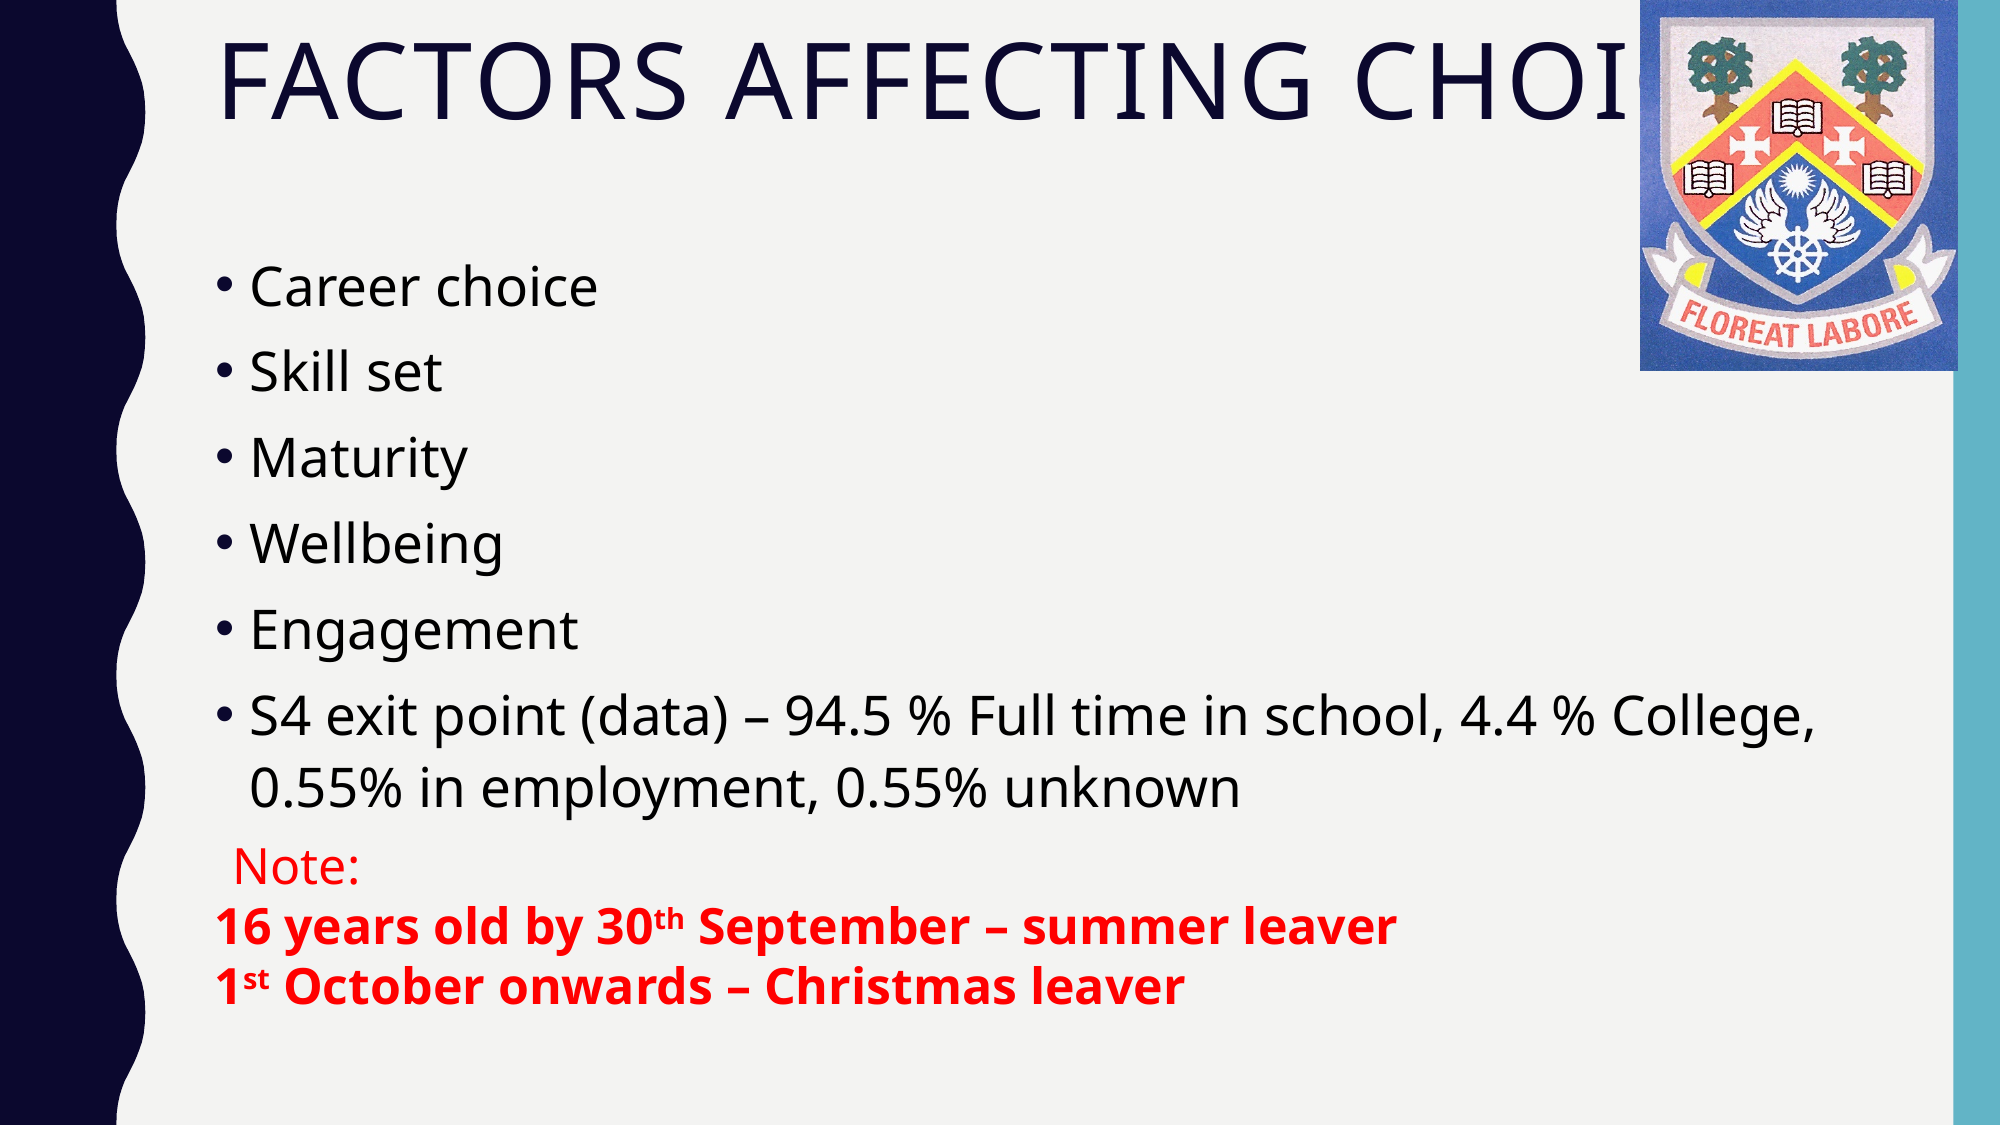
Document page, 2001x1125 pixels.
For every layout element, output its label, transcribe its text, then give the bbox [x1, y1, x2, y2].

text_box Note: 16 years old by 30th September – summer leaver 1st October onwards – Christmas leaver [199, 826, 1540, 1022]
title Factors affecting choice [199, 20, 1640, 237]
picture [1640, 0, 1958, 372]
list Career choice Skill set Maturity Wellbeing Engagement S4 exit point (data) – 94.5 % Full time in school, 4.4 % College, 0.55% in employment, 0.55% unknown [199, 237, 1870, 827]
